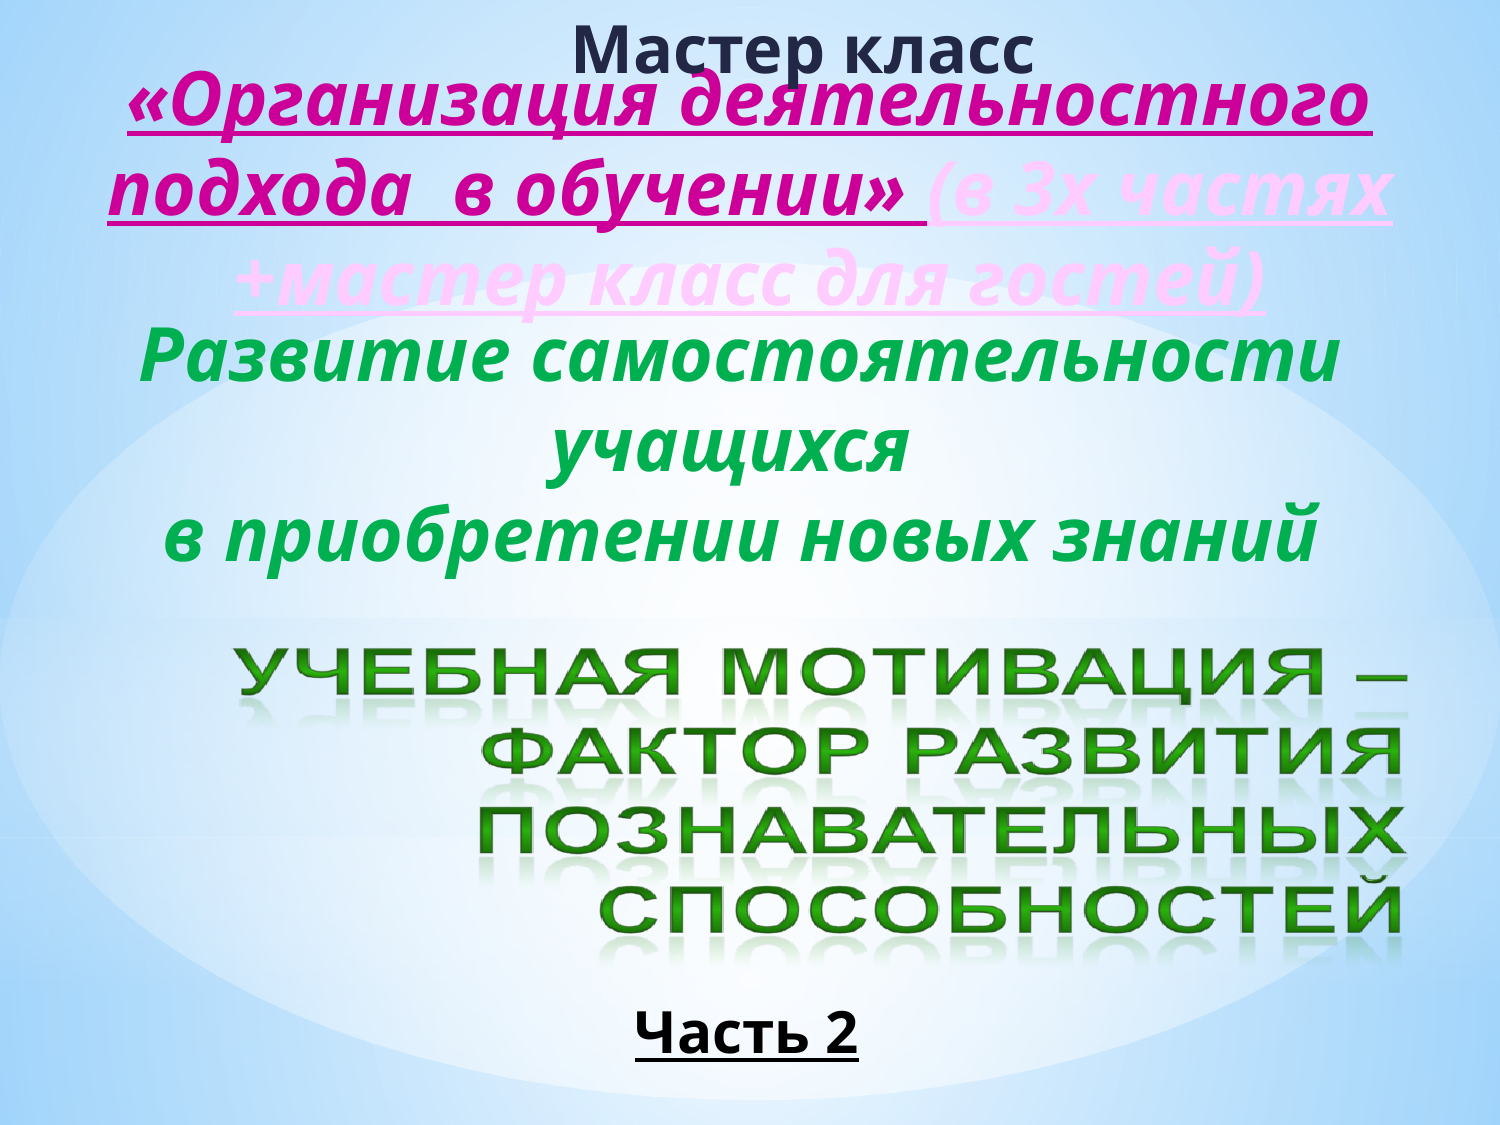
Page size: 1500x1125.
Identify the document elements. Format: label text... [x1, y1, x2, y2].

text_box Мастер класс [336, 0, 1270, 95]
text_box Часть 2 [620, 1032, 1235, 1073]
text_box Развитие самостоятельности учащихся в приобретении новых знаний [0, 298, 1483, 584]
picture [0, 609, 1500, 1024]
text_box «Организация деятельностного подхода в обучении» (в 3х частях +мастер класс для гостей) [0, 42, 1500, 328]
